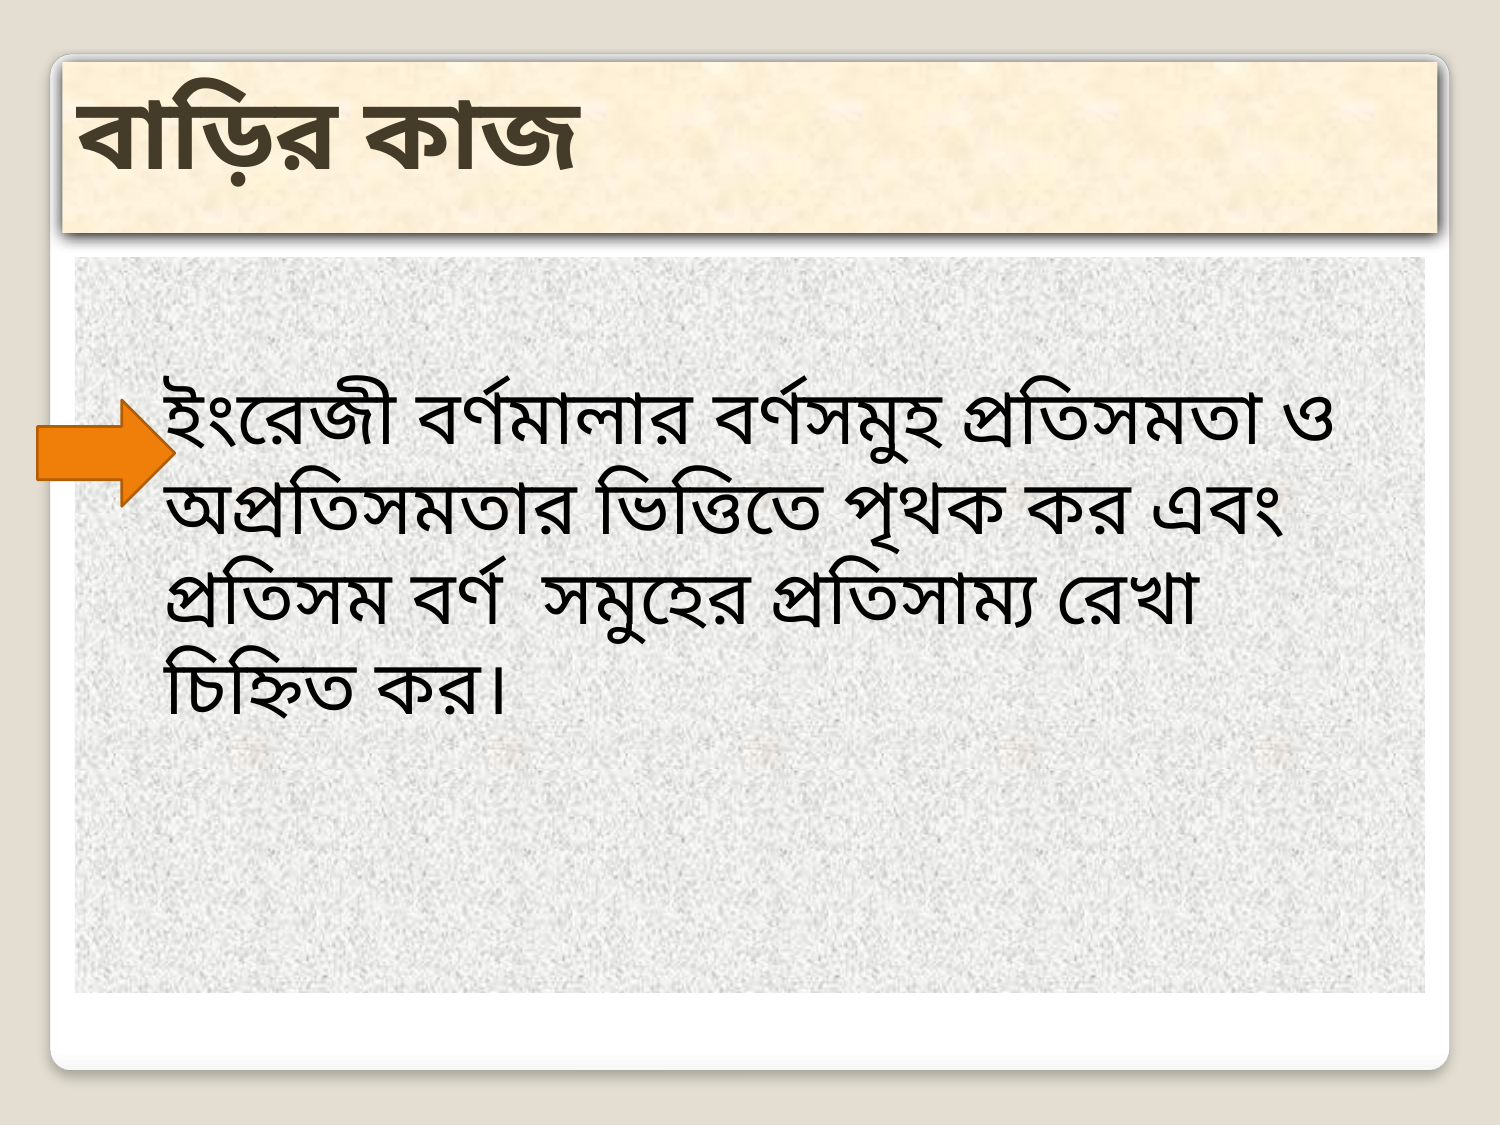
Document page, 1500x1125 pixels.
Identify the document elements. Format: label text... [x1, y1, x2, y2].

text_box বাড়ির কাজ [62, 62, 1438, 233]
text_box [74, 257, 1425, 993]
text_box ইংরেজী বর্ণমালার বর্ণসমুহ প্রতিসমতা ও অপ্রতিসমতার ভিত্তিতে পৃথক কর এবং প্রতিসম বর্ণ সমুহের প্রতিসাম্য রেখা চিহ্নিত কর। [149, 362, 1363, 738]
text_box [36, 398, 176, 508]
